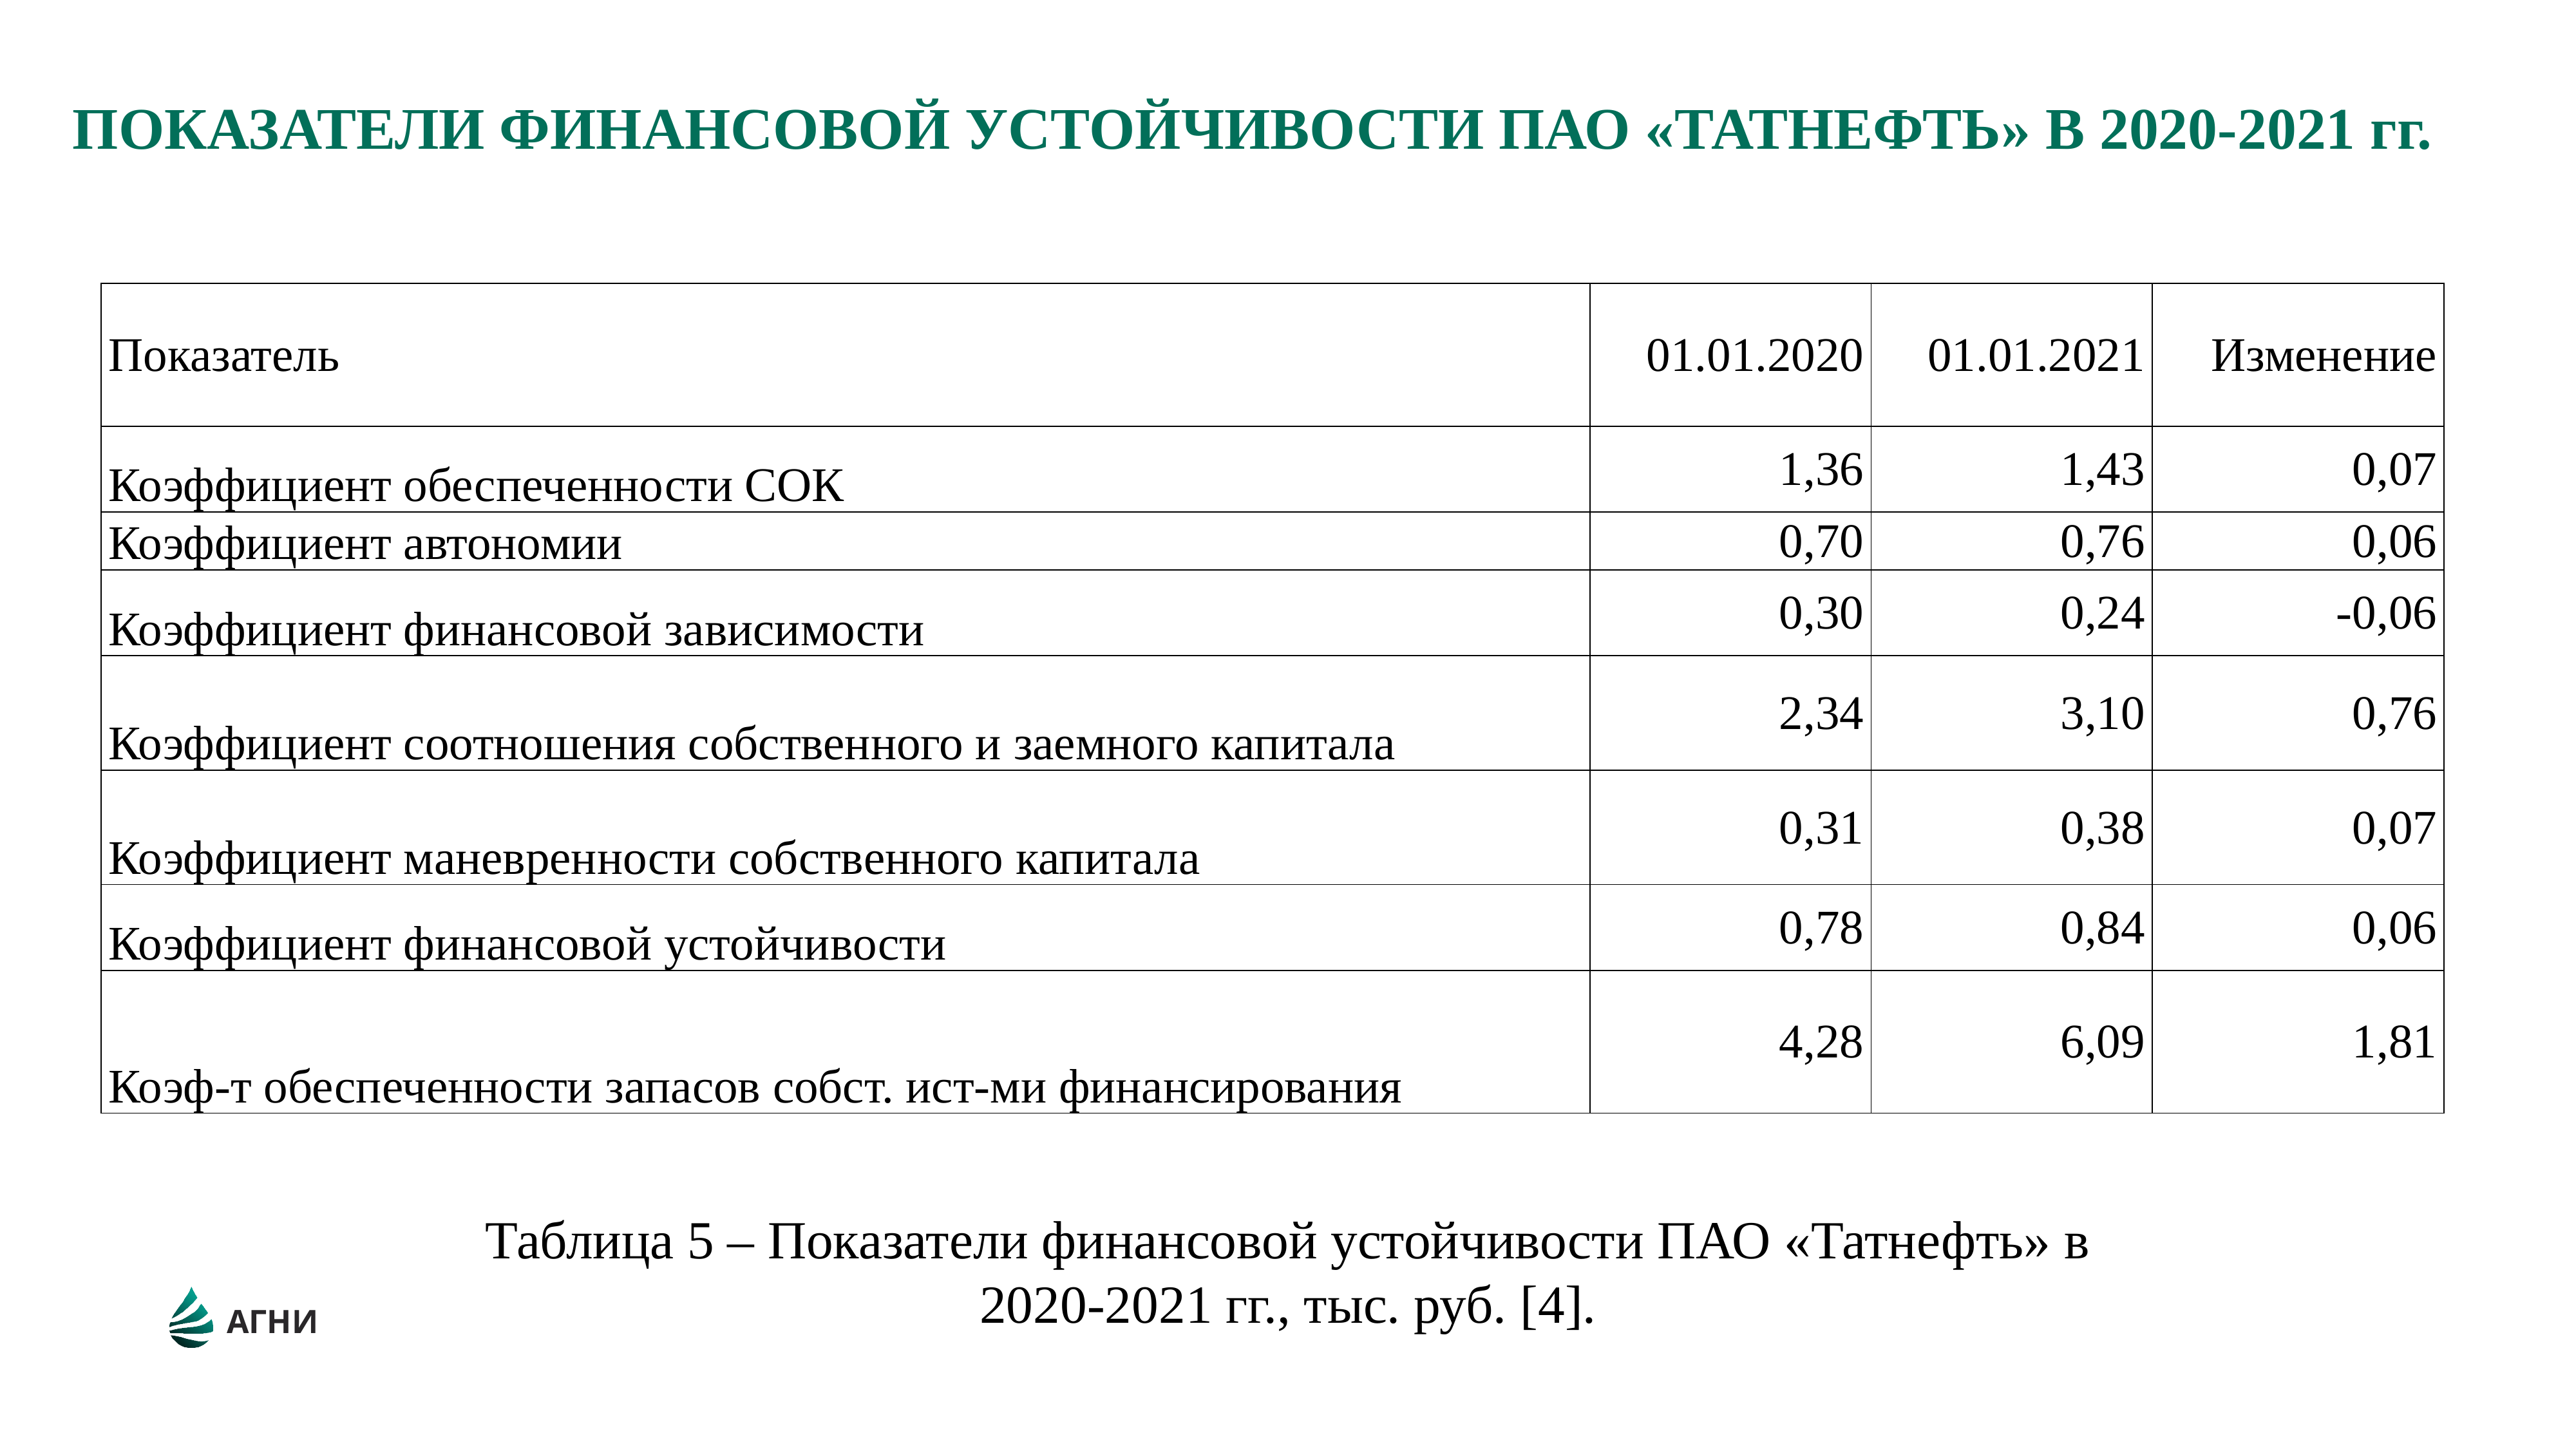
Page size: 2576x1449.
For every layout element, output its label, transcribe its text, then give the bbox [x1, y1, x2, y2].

table_cell 0,07 [2153, 427, 2443, 511]
table_cell 1,81 [2153, 971, 2443, 1113]
table_cell 0,70 [1591, 513, 1871, 569]
table_cell Коэф-т обеспеченности запасов собст. ист-ми финансирования [102, 971, 1589, 1113]
table_cell 0,24 [1871, 571, 2152, 655]
text_box Таблица 5 – Показатели финансовой устойчивости ПАО «Татнефть» в 2020-2021 гг., тыс. руб. [4]. [466, 1200, 2110, 1339]
table_cell Коэффициент маневренности собственного капитала [102, 771, 1589, 884]
table_cell Коэффициент финансовой зависимости [102, 571, 1589, 655]
table_cell 2,34 [1591, 656, 1871, 770]
table_cell 0,78 [1591, 885, 1871, 970]
table_cell Коэффициент обеспеченности СОК [102, 427, 1589, 511]
table_cell -0,06 [2153, 571, 2443, 655]
table_cell 0,07 [2153, 771, 2443, 884]
table_cell 0,84 [1871, 885, 2152, 970]
table_cell Коэффициент соотношения собственного и заемного капитала [102, 656, 1589, 770]
table_cell 0,76 [2153, 656, 2443, 770]
table_cell 6,09 [1871, 971, 2152, 1113]
table_cell Коэффициент финансовой устойчивости [102, 885, 1589, 970]
text_box ПОКАЗАТЕЛИ ФИНАНСОВОЙ УСТОЙЧИВОСТИ ПАО «ТАТНЕФТЬ» В 2020-2021 гг. [63, 85, 2445, 237]
picture [169, 1287, 213, 1348]
table_cell 1,43 [1871, 427, 2152, 511]
table_cell 4,28 [1591, 971, 1871, 1113]
table_header Изменение [2153, 284, 2443, 426]
table_header 01.01.2020 [1591, 284, 1871, 426]
table_cell 0,76 [1871, 513, 2152, 569]
table_header 01.01.2021 [1871, 284, 2152, 426]
table_header Показатель [102, 284, 1589, 426]
table_cell Коэффициент автономии [102, 513, 1589, 569]
table_cell 0,31 [1591, 771, 1871, 884]
table_cell 3,10 [1871, 656, 2152, 770]
table_cell 0,30 [1591, 571, 1871, 655]
table_cell 0,06 [2153, 885, 2443, 970]
table_cell 1,36 [1591, 427, 1871, 511]
table_cell 0,38 [1871, 771, 2152, 884]
table_cell 0,06 [2153, 513, 2443, 569]
